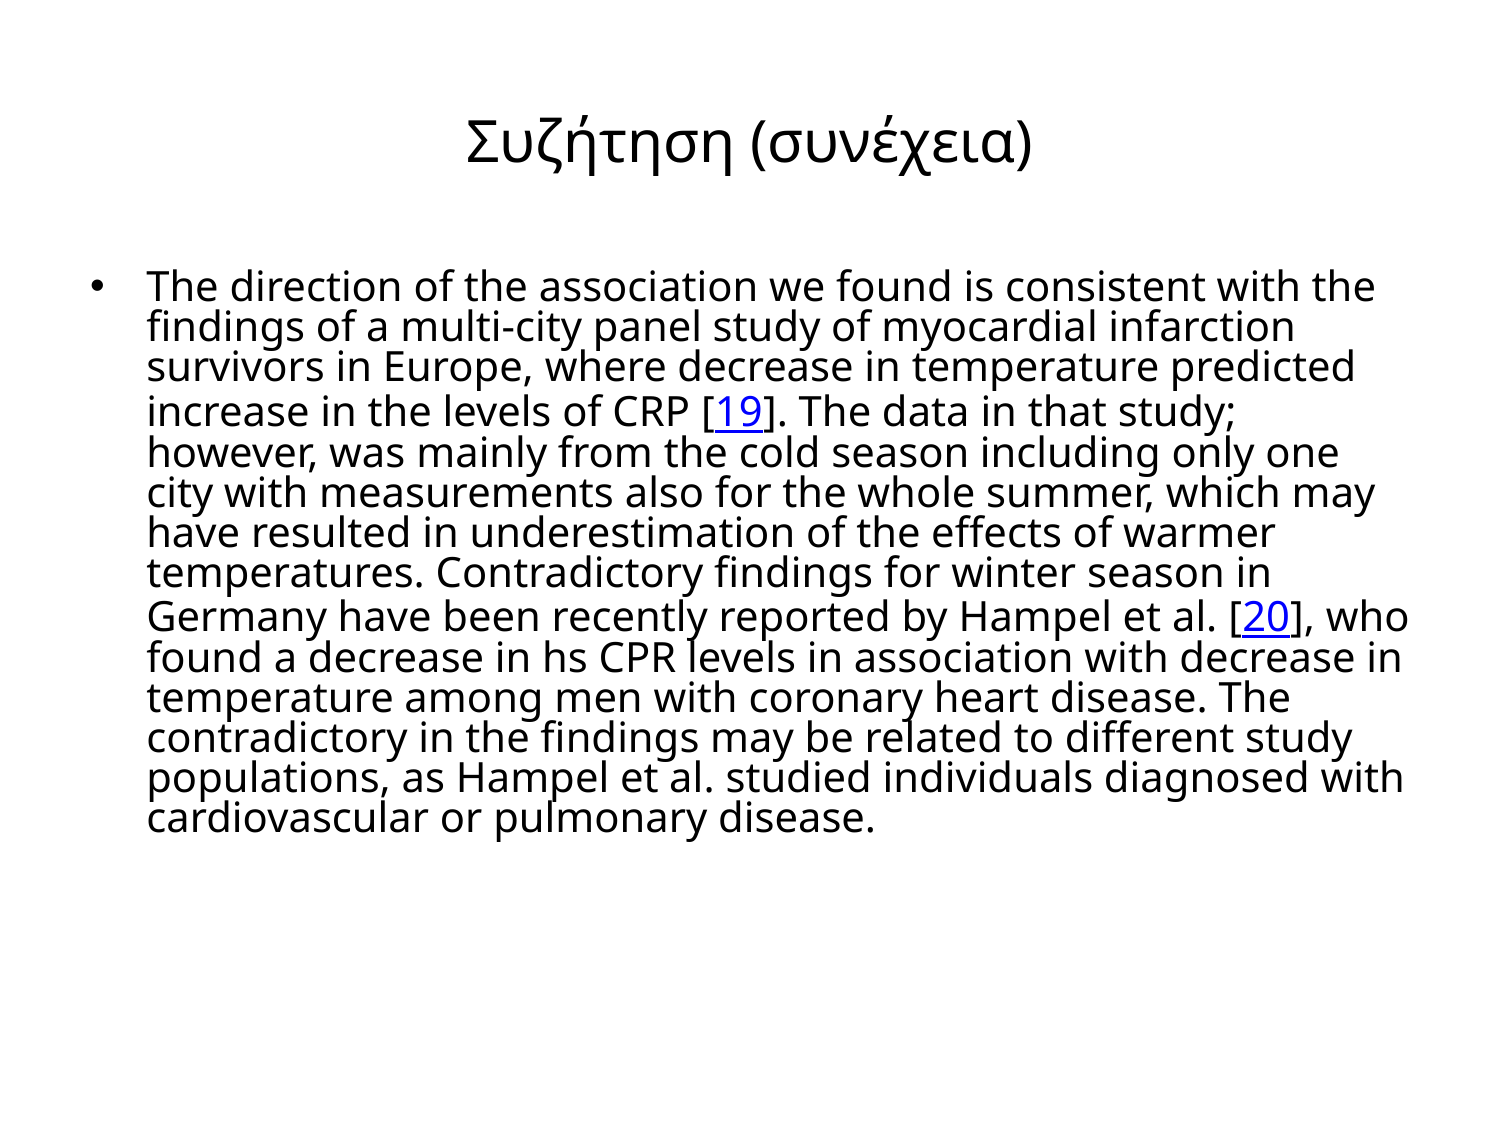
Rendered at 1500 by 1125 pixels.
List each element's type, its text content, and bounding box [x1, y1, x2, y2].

list The direction of the association we found is consistent with the findings of a multi-city panel study of myocardial infarction survivors in Europe, where decrease in temperature predicted increase in the levels of CRP [19]. The data in that study; however, was mainly from the cold season including only one city with measurements also for the whole summer, which may have resulted in underestimation of the effects of warmer temperatures. Contradictory findings for winter season in Germany have been recently reported by Hampel et al. [20], who found a decrease in hs CPR levels in association with decrease in temperature among men with coronary heart disease. The contradictory in the findings may be related to different study populations, as Hampel et al. studied individuals diagnosed with cardiovascular or pulmonary disease. [75, 262, 1425, 1005]
title Συζήτηση (συνέχεια) [75, 45, 1425, 233]
